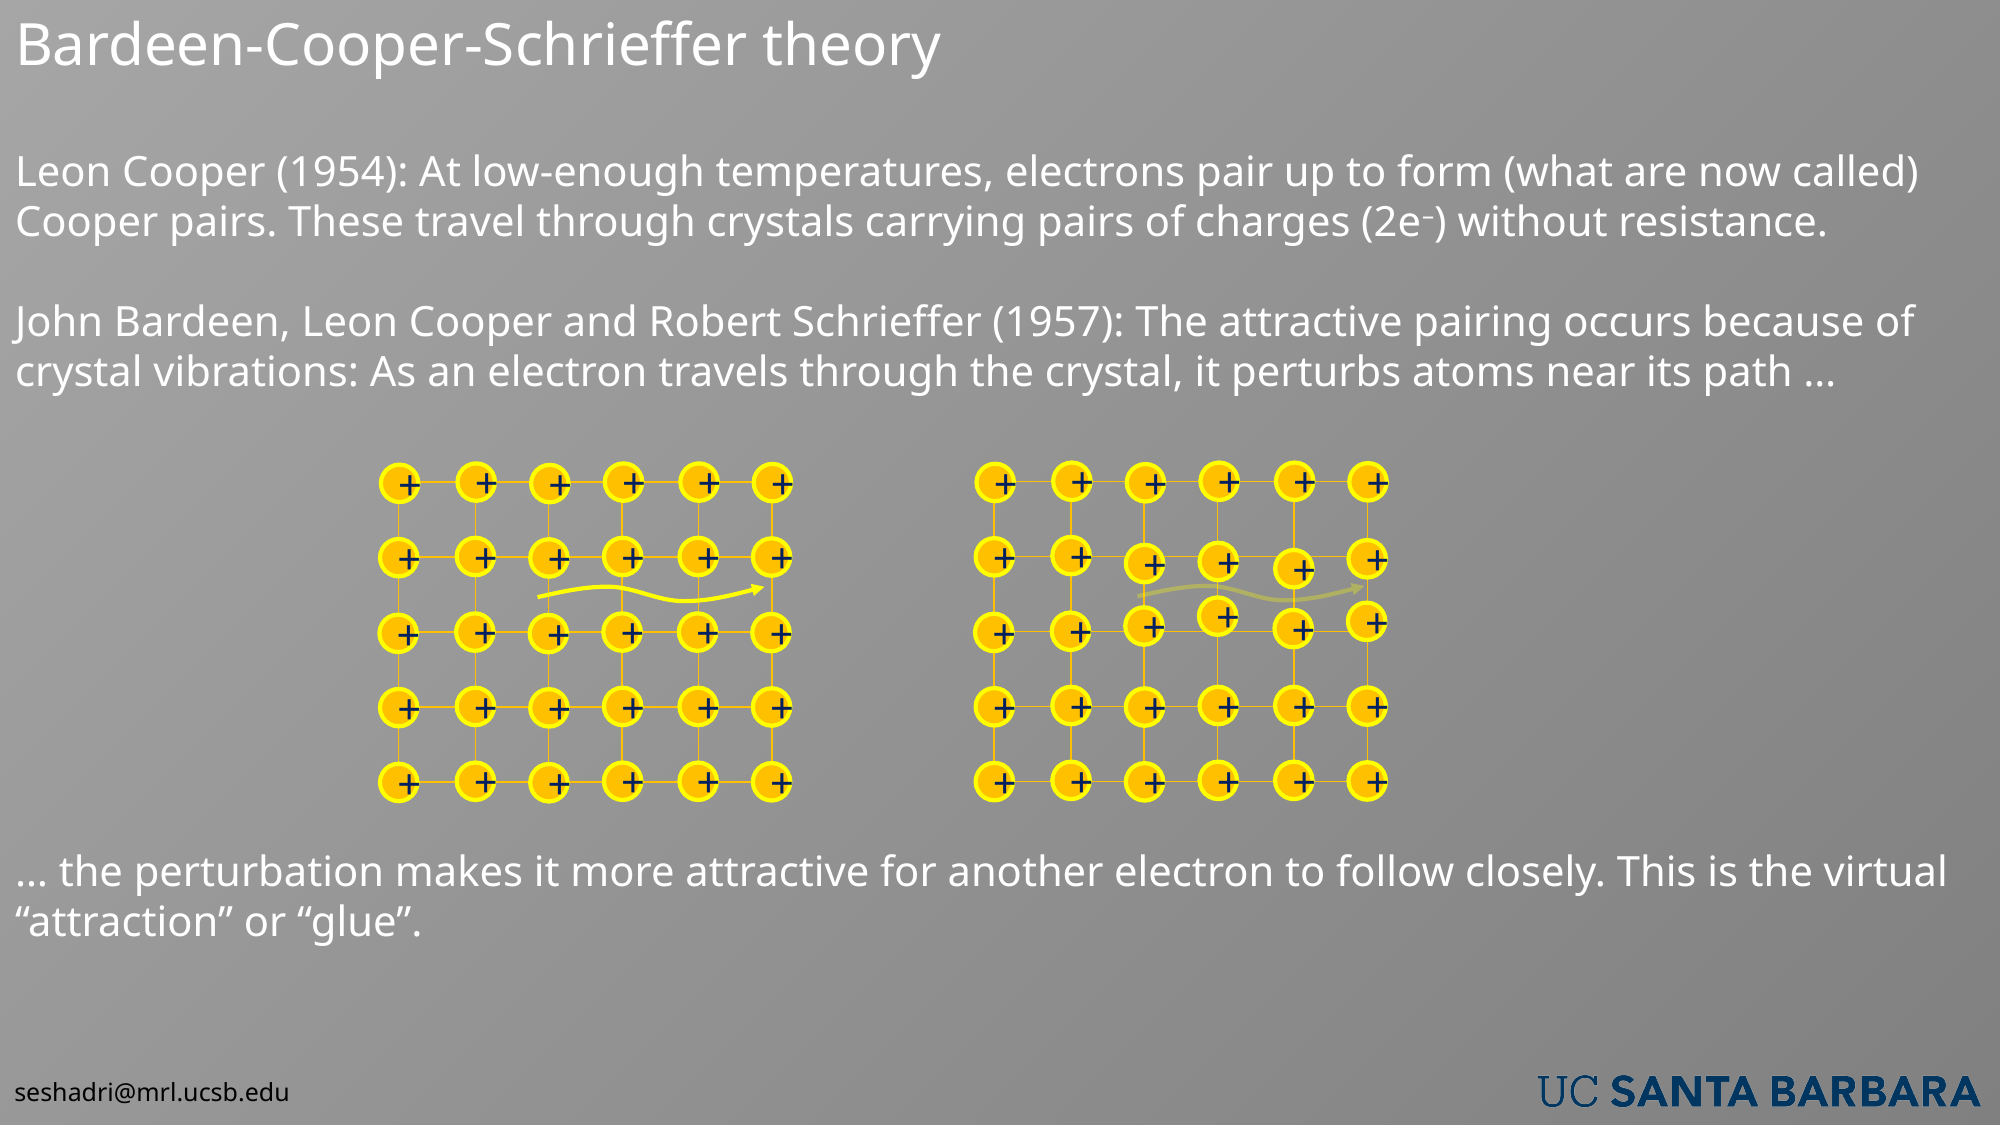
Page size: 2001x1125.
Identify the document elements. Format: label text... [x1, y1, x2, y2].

text_box Leon Cooper (1954): At low-enough temperatures, electrons pair up to form (what are now called) Cooper pairs. These travel through crystals carrying pairs of charges (2e–) without resistance. John Bardeen, Leon Cooper and Robert Schrieffer (1957): The attractive pairing occurs because of crystal vibrations: As an electron travels through the crystal, it perturbs atoms near its path … … the perturbation makes it more attractive for another electron to follow closely. This is the virtual “attraction” or “glue”. [0, 137, 2000, 953]
picture [1537, 1074, 1982, 1108]
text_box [379, 462, 1387, 802]
text_box Bardeen-Cooper-Schrieffer theory [0, 0, 2000, 85]
